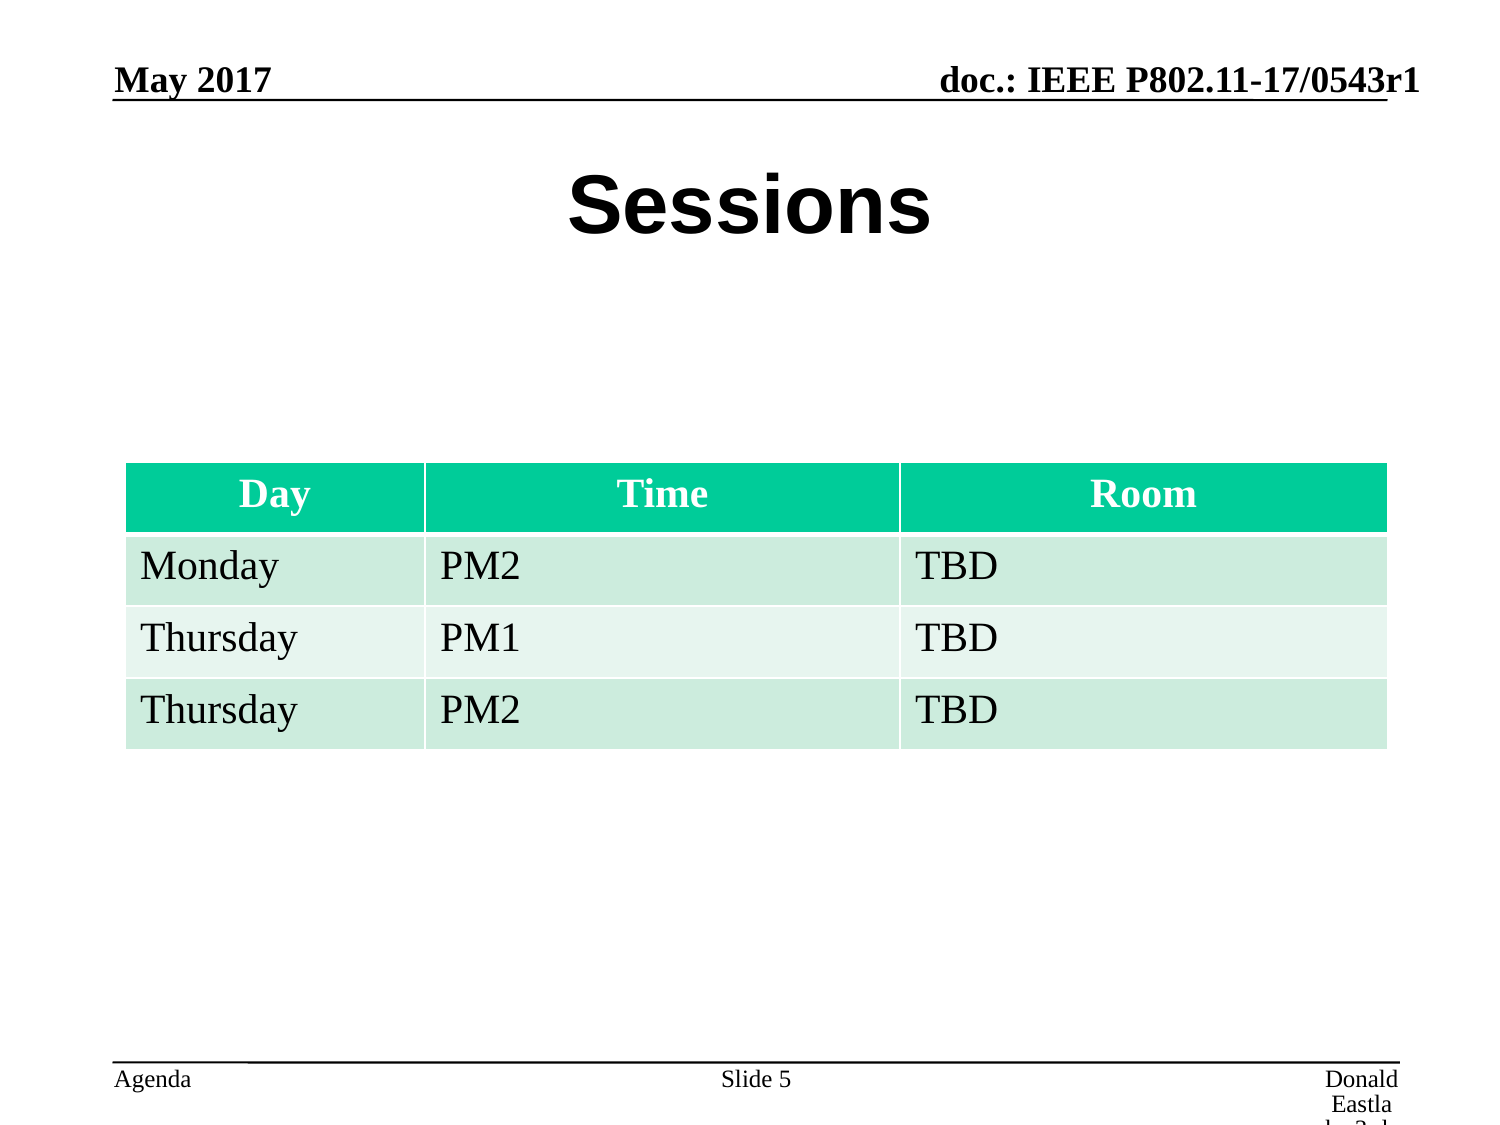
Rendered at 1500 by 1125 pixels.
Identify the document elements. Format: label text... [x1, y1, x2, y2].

table_cell TBD [901, 679, 1387, 749]
table_cell PM2 [426, 537, 899, 605]
table_cell Thursday [126, 607, 424, 677]
table_cell Monday [126, 537, 424, 605]
table_header Day [126, 463, 424, 532]
table_cell PM2 [426, 679, 899, 749]
slide_number Slide 5 [712, 1062, 800, 1093]
table_header Room [901, 463, 1387, 532]
table_cell Thursday [126, 679, 424, 749]
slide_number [114, 54, 290, 100]
table_cell TBD [901, 607, 1387, 677]
footer Donald Eastlake 3rd, Huawei Technologies [1325, 1062, 1402, 1093]
title Sessions [112, 112, 1388, 288]
table_cell TBD [901, 537, 1387, 605]
table_header Time [426, 463, 899, 532]
table_cell PM1 [426, 607, 899, 677]
